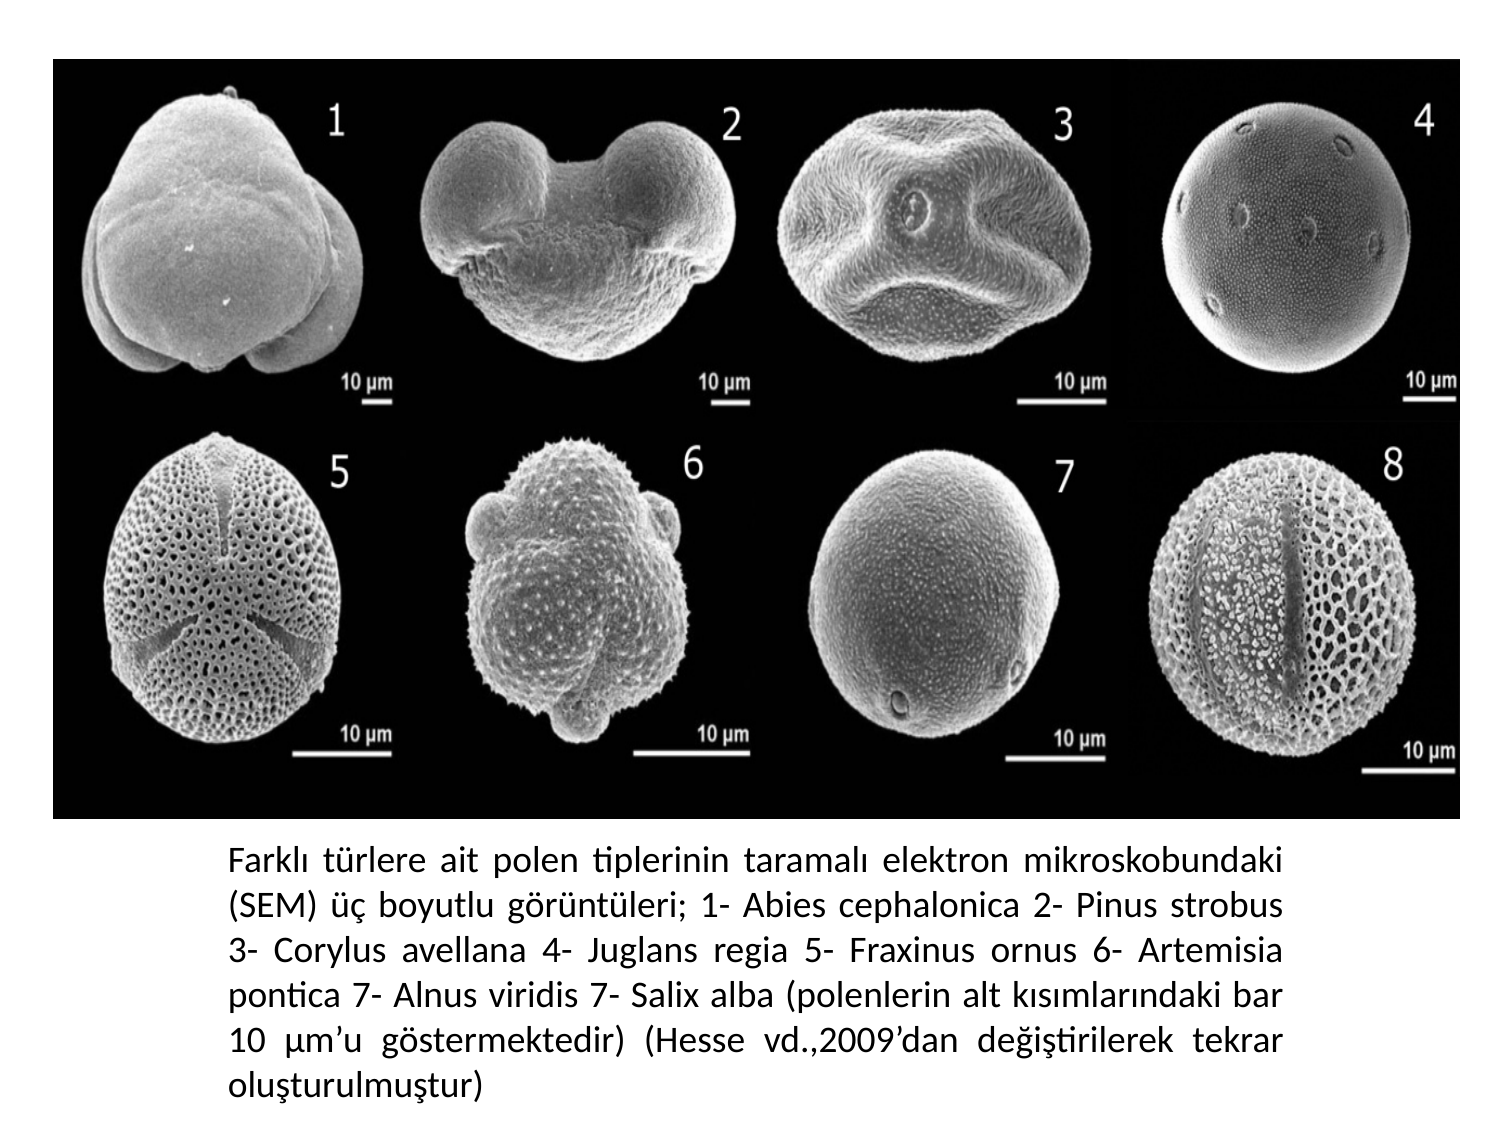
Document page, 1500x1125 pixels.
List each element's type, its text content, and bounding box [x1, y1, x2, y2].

text_box Farklı türlere ait polen tiplerinin taramalı elektron mikroskobundaki (SEM) üç boyutlu görüntüleri; 1- Abies cephalonica 2- Pinus strobus 3- Corylus avellana 4- Juglans regia 5- Fraxinus ornus 6- Artemisia pontica 7- Alnus viridis 7- Salix alba (polenlerin alt kısımlarındaki bar 10 µm’u göstermektedir) (Hesse vd.,2009’dan değiştirilerek tekrar oluşturulmuştur) [213, 828, 1300, 1113]
picture [53, 59, 1460, 819]
